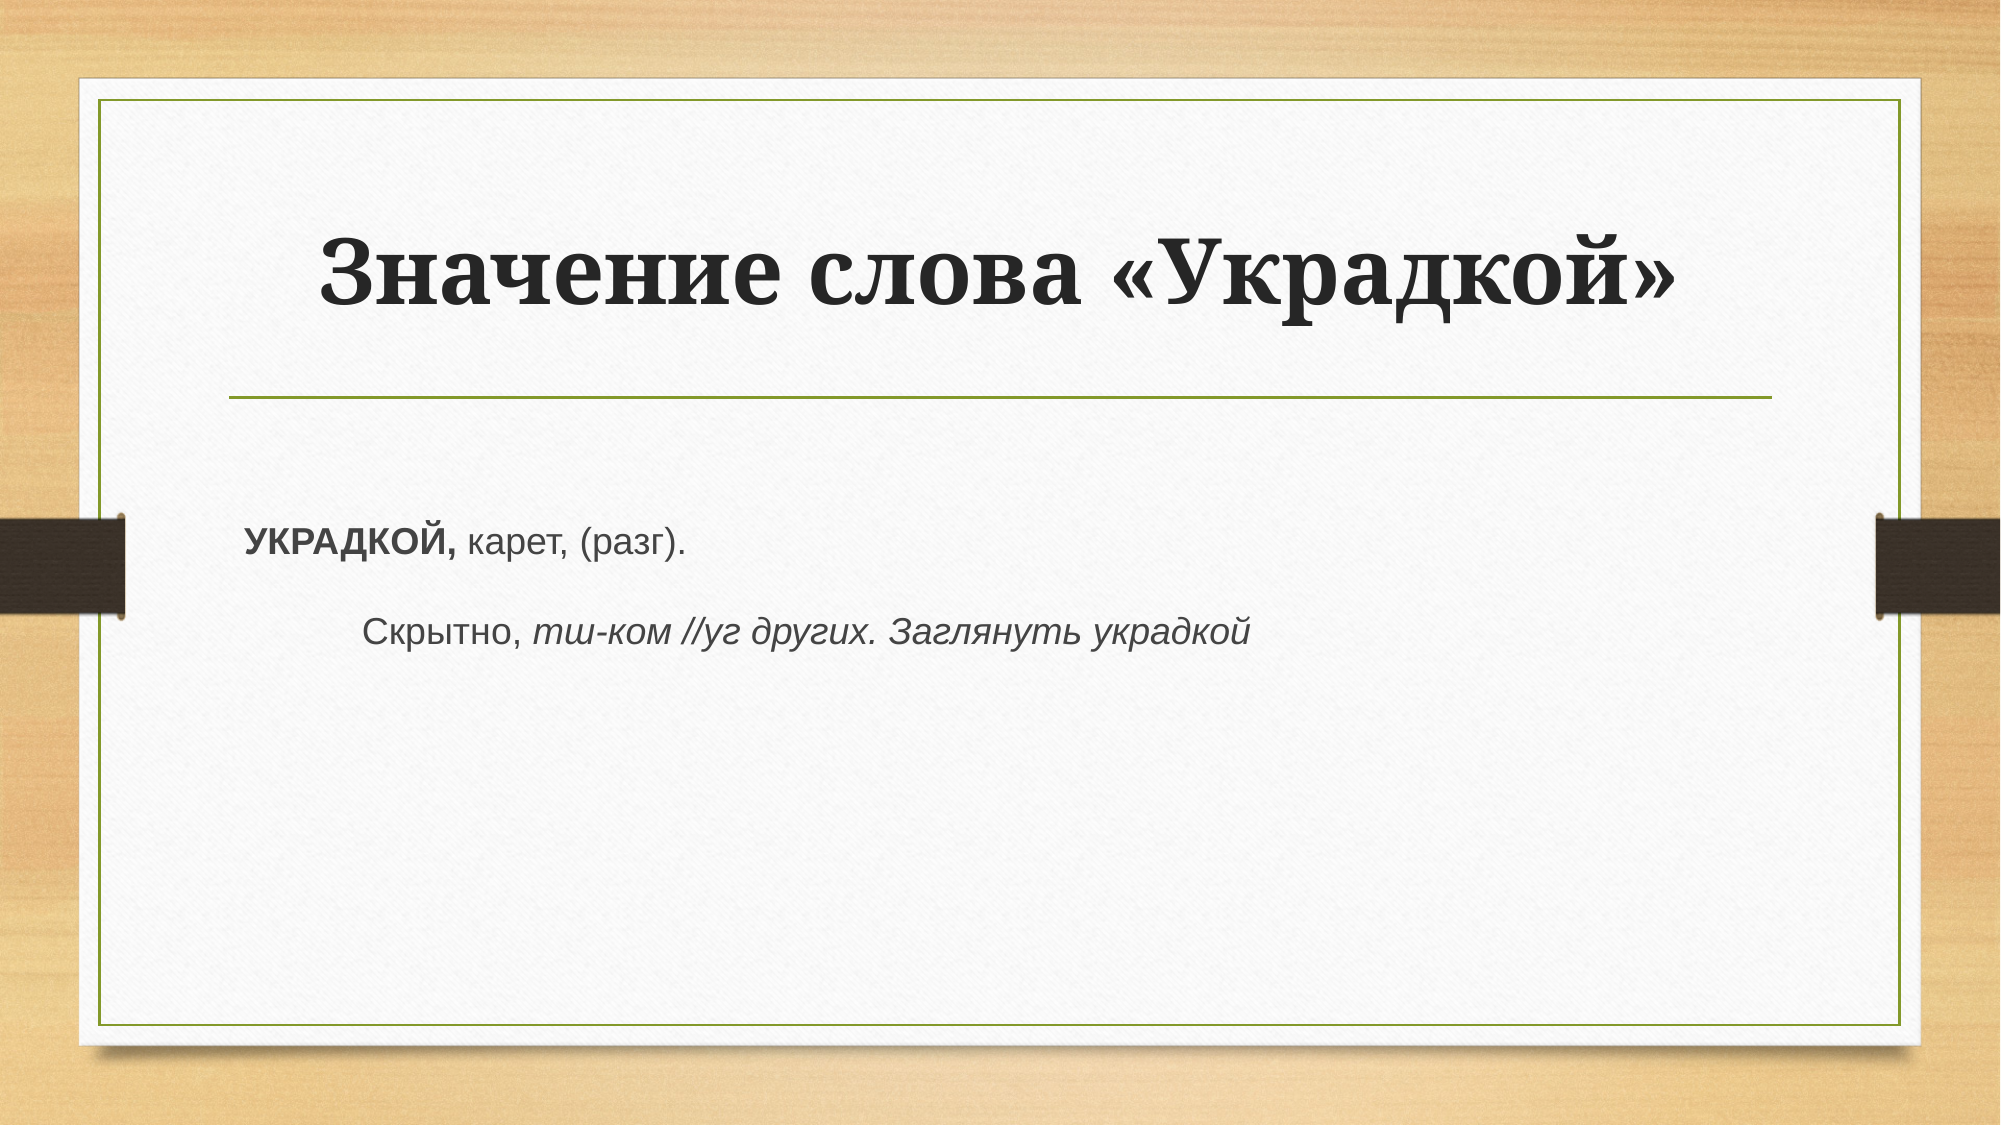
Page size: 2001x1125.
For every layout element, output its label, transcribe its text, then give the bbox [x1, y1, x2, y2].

text_box УКРАДКОЙ, карет, (разг). Скрытно, тш-ком //уг других. Заглянуть украдкой [229, 509, 1788, 660]
title Значение слова «Украдкой» [212, 161, 1788, 375]
picture [0, 0, 2001, 1125]
